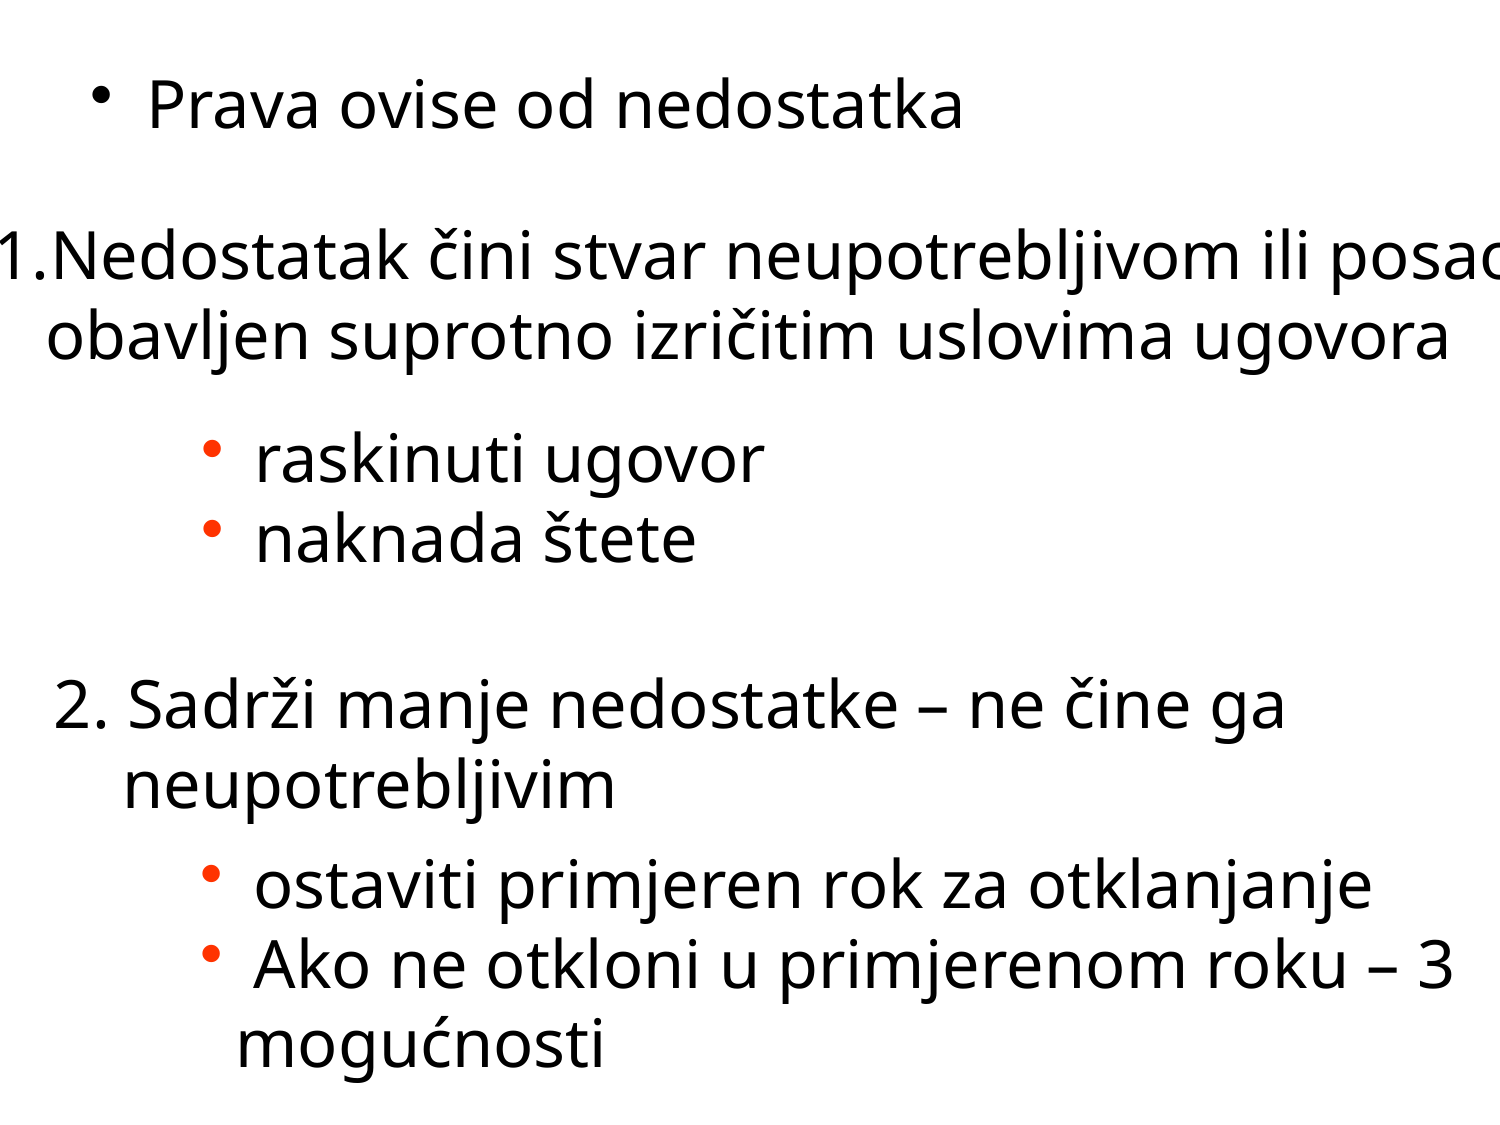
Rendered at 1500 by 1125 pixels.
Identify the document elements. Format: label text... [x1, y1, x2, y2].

text_box raskinuti ugovor naknada štete [186, 408, 782, 584]
list Prava ovise od nedostatka [75, 54, 1425, 161]
text_box Nedostatak čini stvar neupotrebljivom ili posao obavljen suprotno izričitim uslovima ugovora [0, 205, 1500, 380]
text_box 2. Sadrži manje nedostatke – ne čine ga neupotrebljivim [38, 654, 1321, 829]
text_box ostaviti primjeren rok za otklanjanje Ako ne otkloni u primjerenom roku – 3 mogućnosti [186, 834, 1472, 1089]
